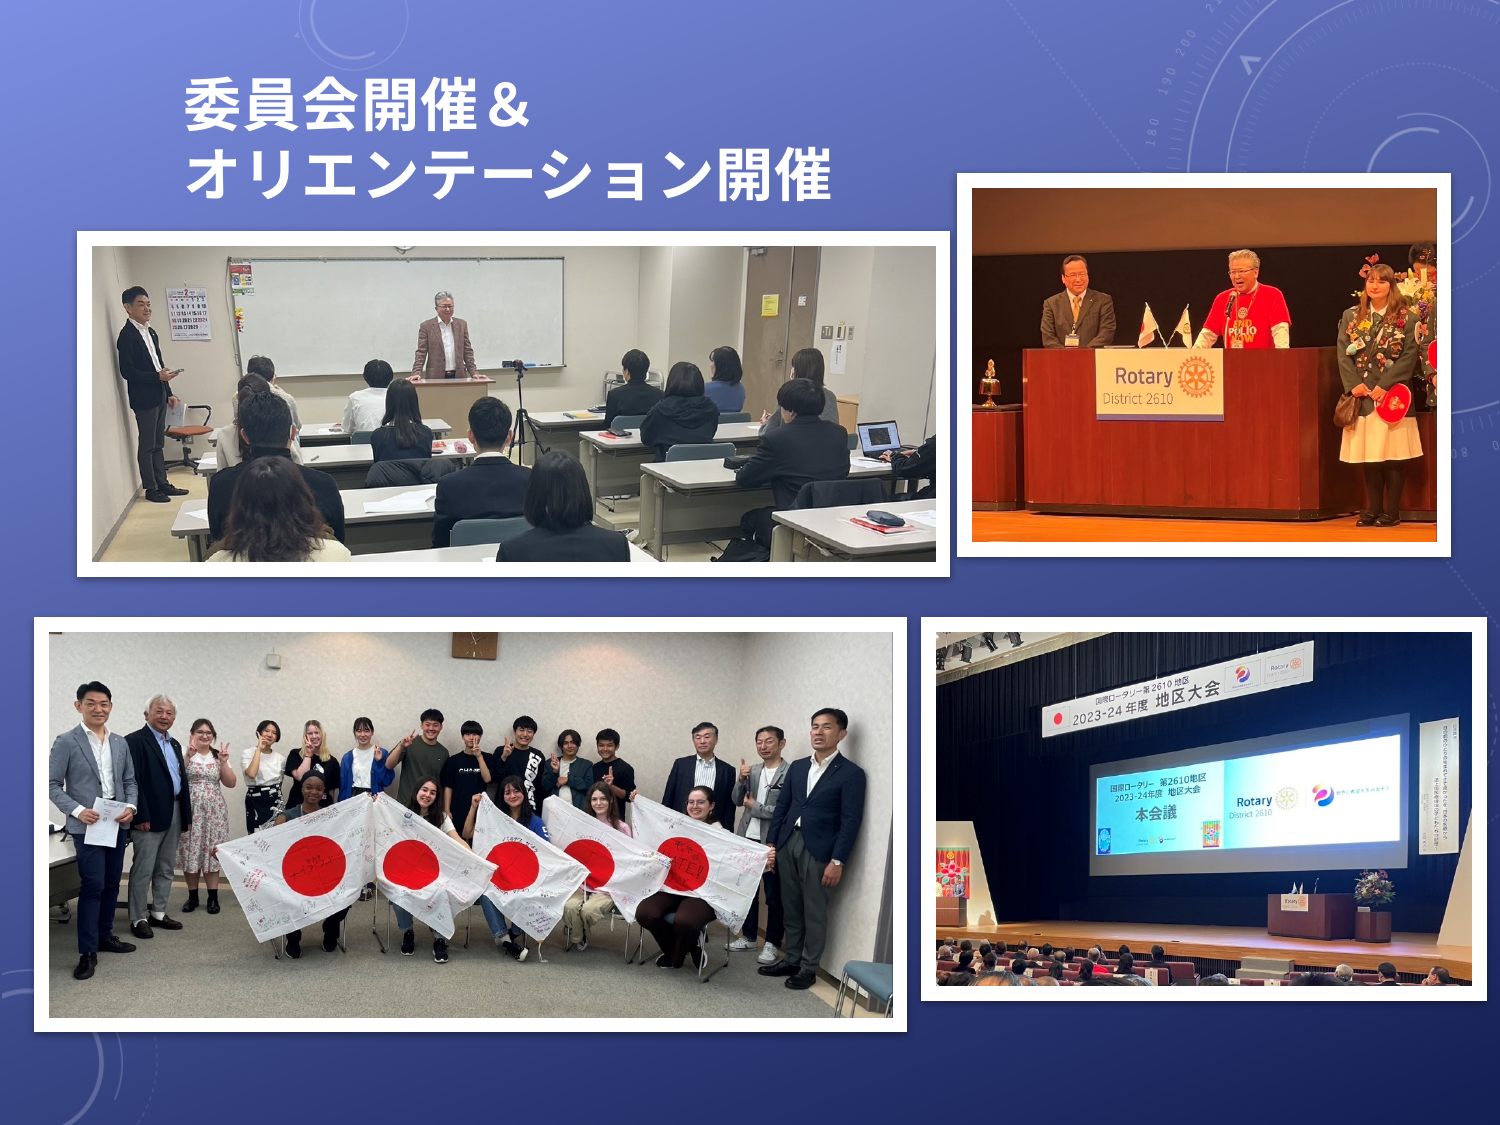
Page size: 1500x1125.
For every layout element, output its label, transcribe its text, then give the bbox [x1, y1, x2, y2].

text_box 委員会開催＆ オリエンテーション開催 [168, 60, 1332, 216]
picture [2, 0, 1499, 1125]
